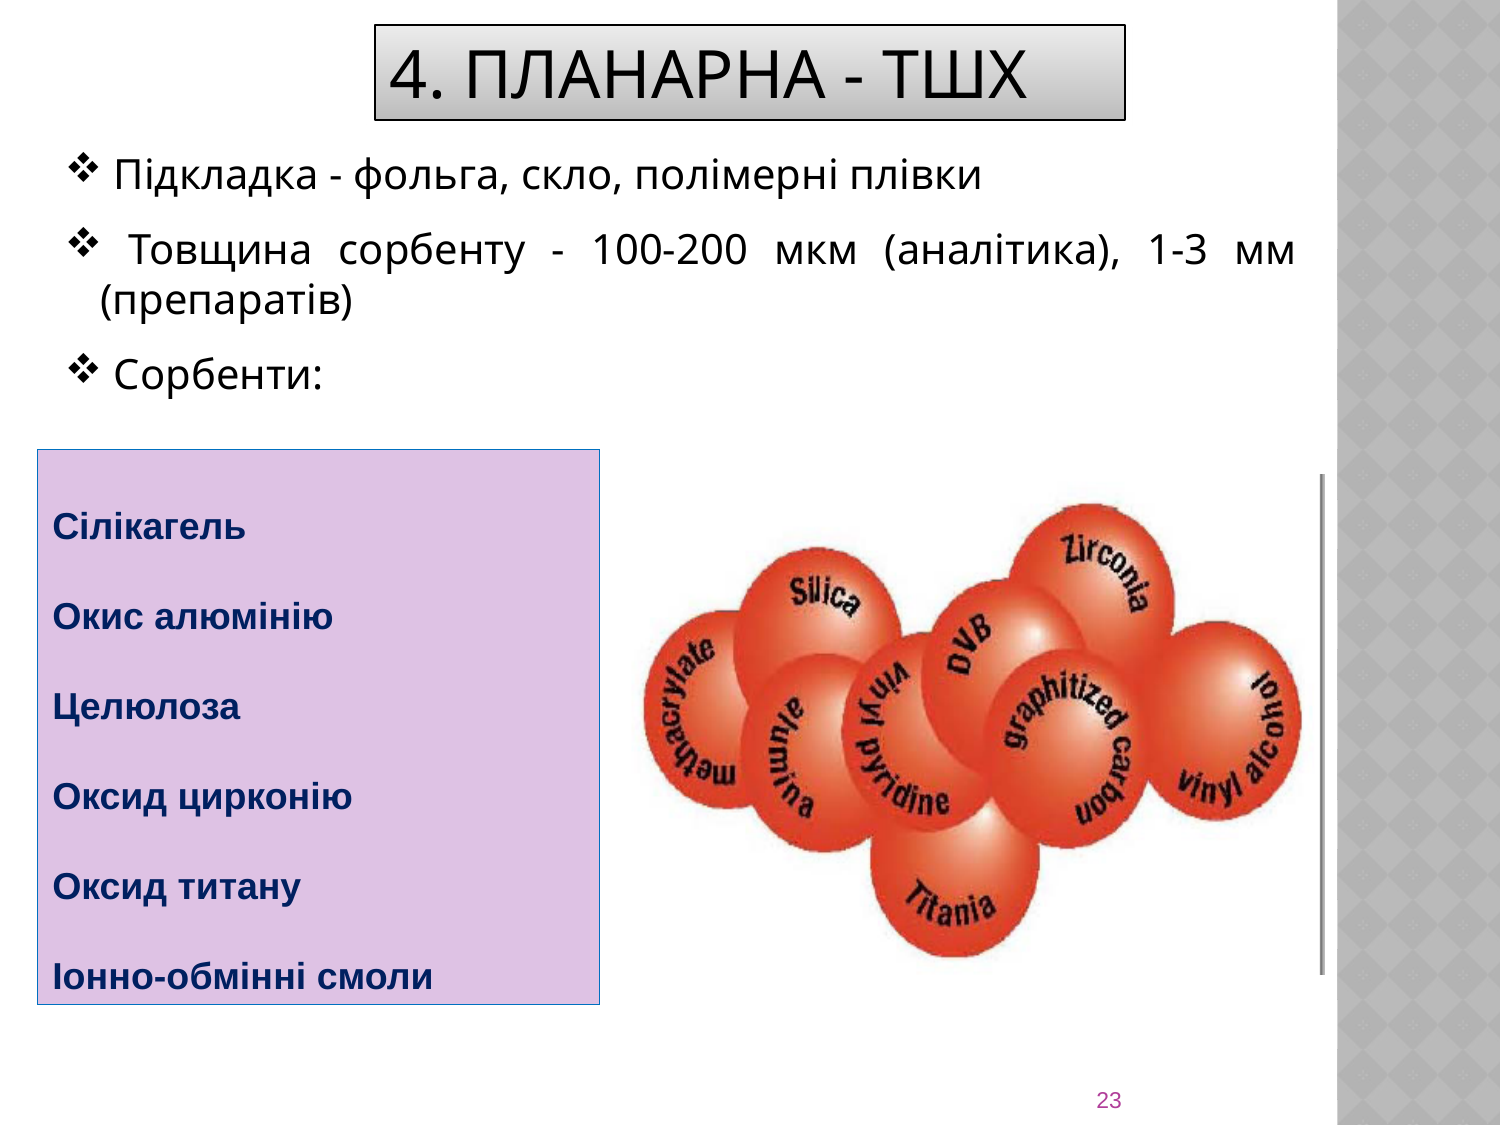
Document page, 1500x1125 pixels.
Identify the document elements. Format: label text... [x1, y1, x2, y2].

picture [624, 474, 1326, 976]
text_box Підкладка - фольга, скло, полімерні плівки Товщина сорбенту - 100-200 мкм (аналітика), 1-3 мм (препаратів) Сорбенти: [49, 140, 1313, 406]
slide_number 23 [1025, 1075, 1122, 1113]
text_box 4. ПЛАНАРНА - ТШХ [374, 24, 1126, 121]
text_box Сілікагель Окис алюмінію Целюлоза Оксид цирконію Оксид титану Іонно-обмінні смоли [37, 449, 600, 1005]
